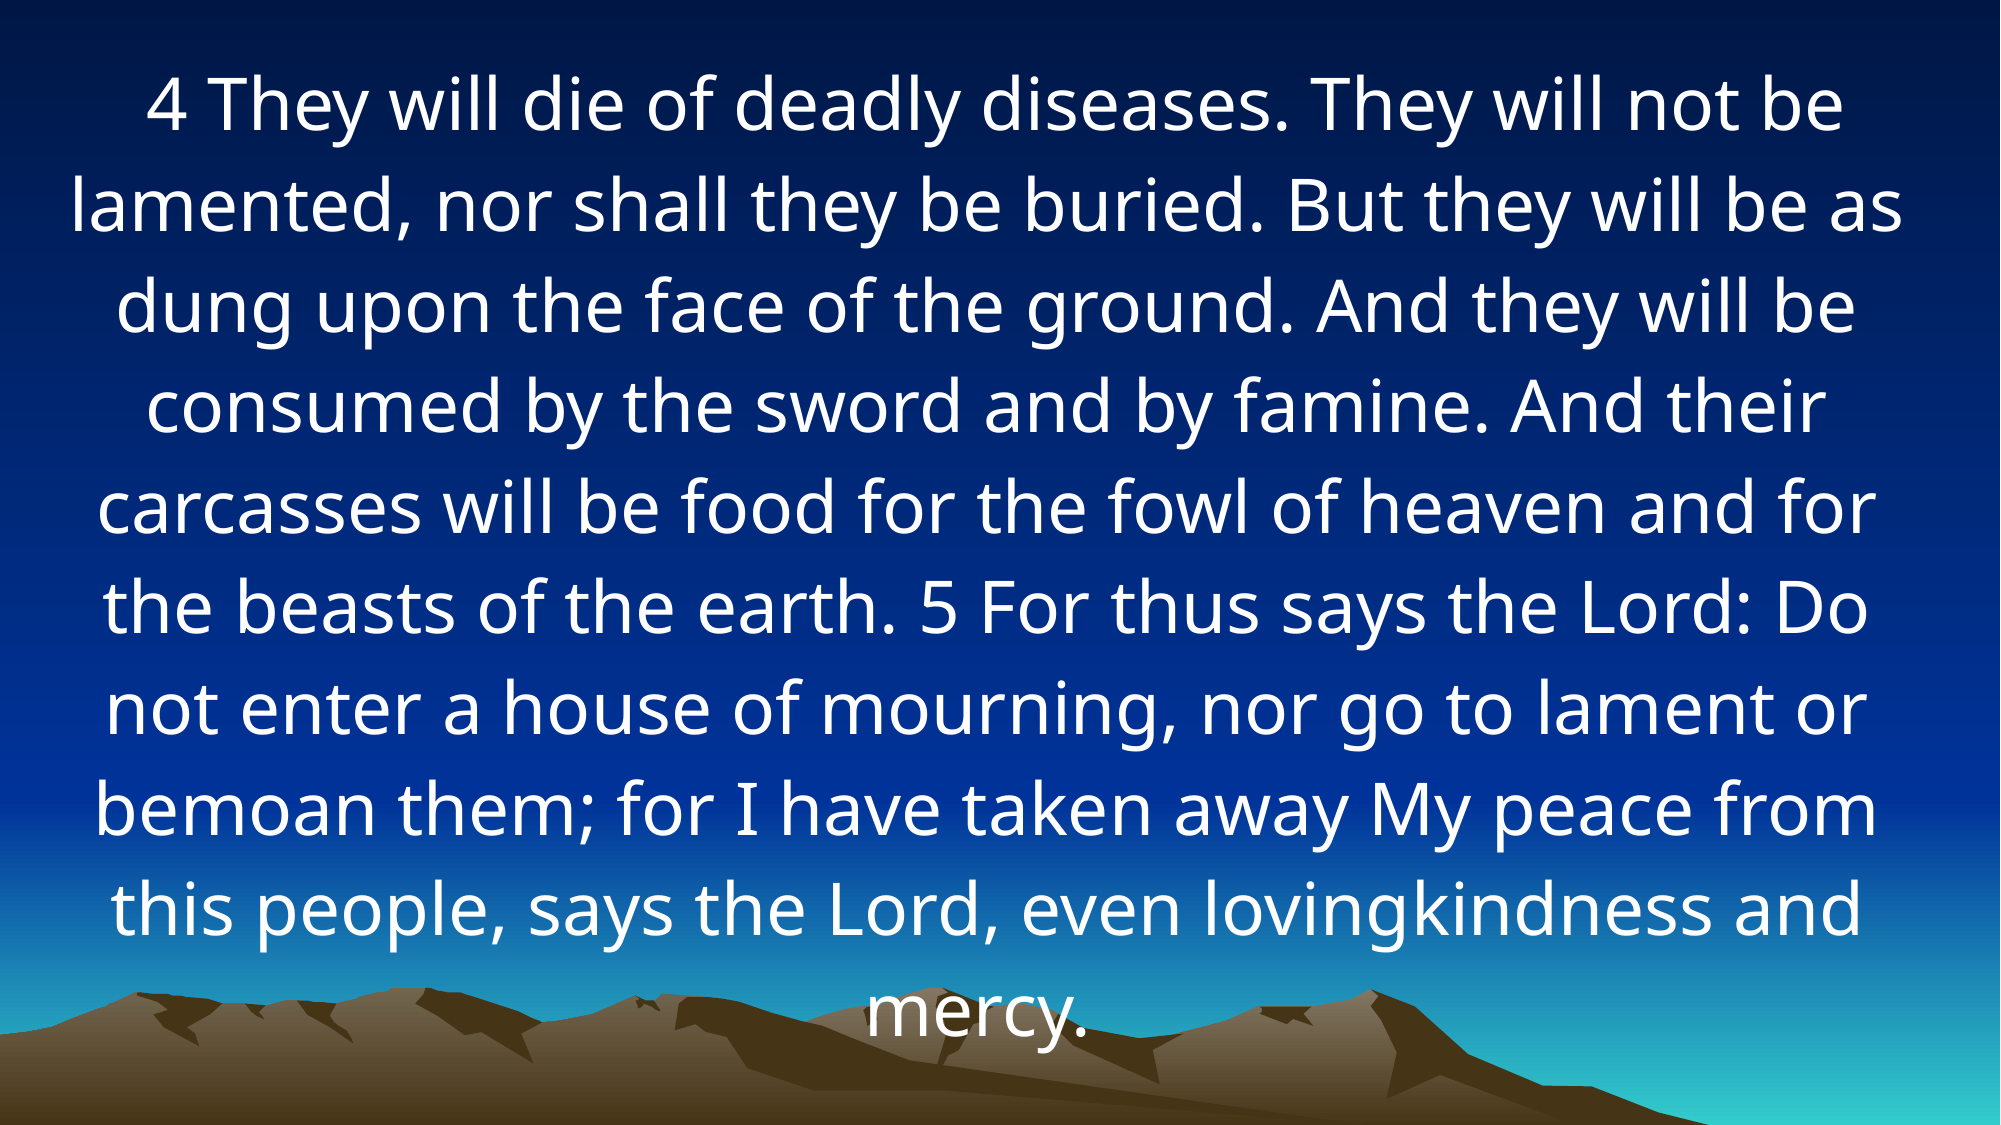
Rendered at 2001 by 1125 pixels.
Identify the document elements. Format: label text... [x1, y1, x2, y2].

text_box 4 They will die of deadly diseases. They will not be lamented, nor shall they be buried. But they will be as dung upon the face of the ground. And they will be consumed by the sword and by famine. And their carcasses will be food for the fowl of heaven and for the beasts of the earth. 5 For thus says the Lord: Do not enter a house of mourning, nor go to lament or bemoan them; for I have taken away My peace from this people, says the Lord, even loving­kindness and mercy. [24, 37, 1950, 863]
